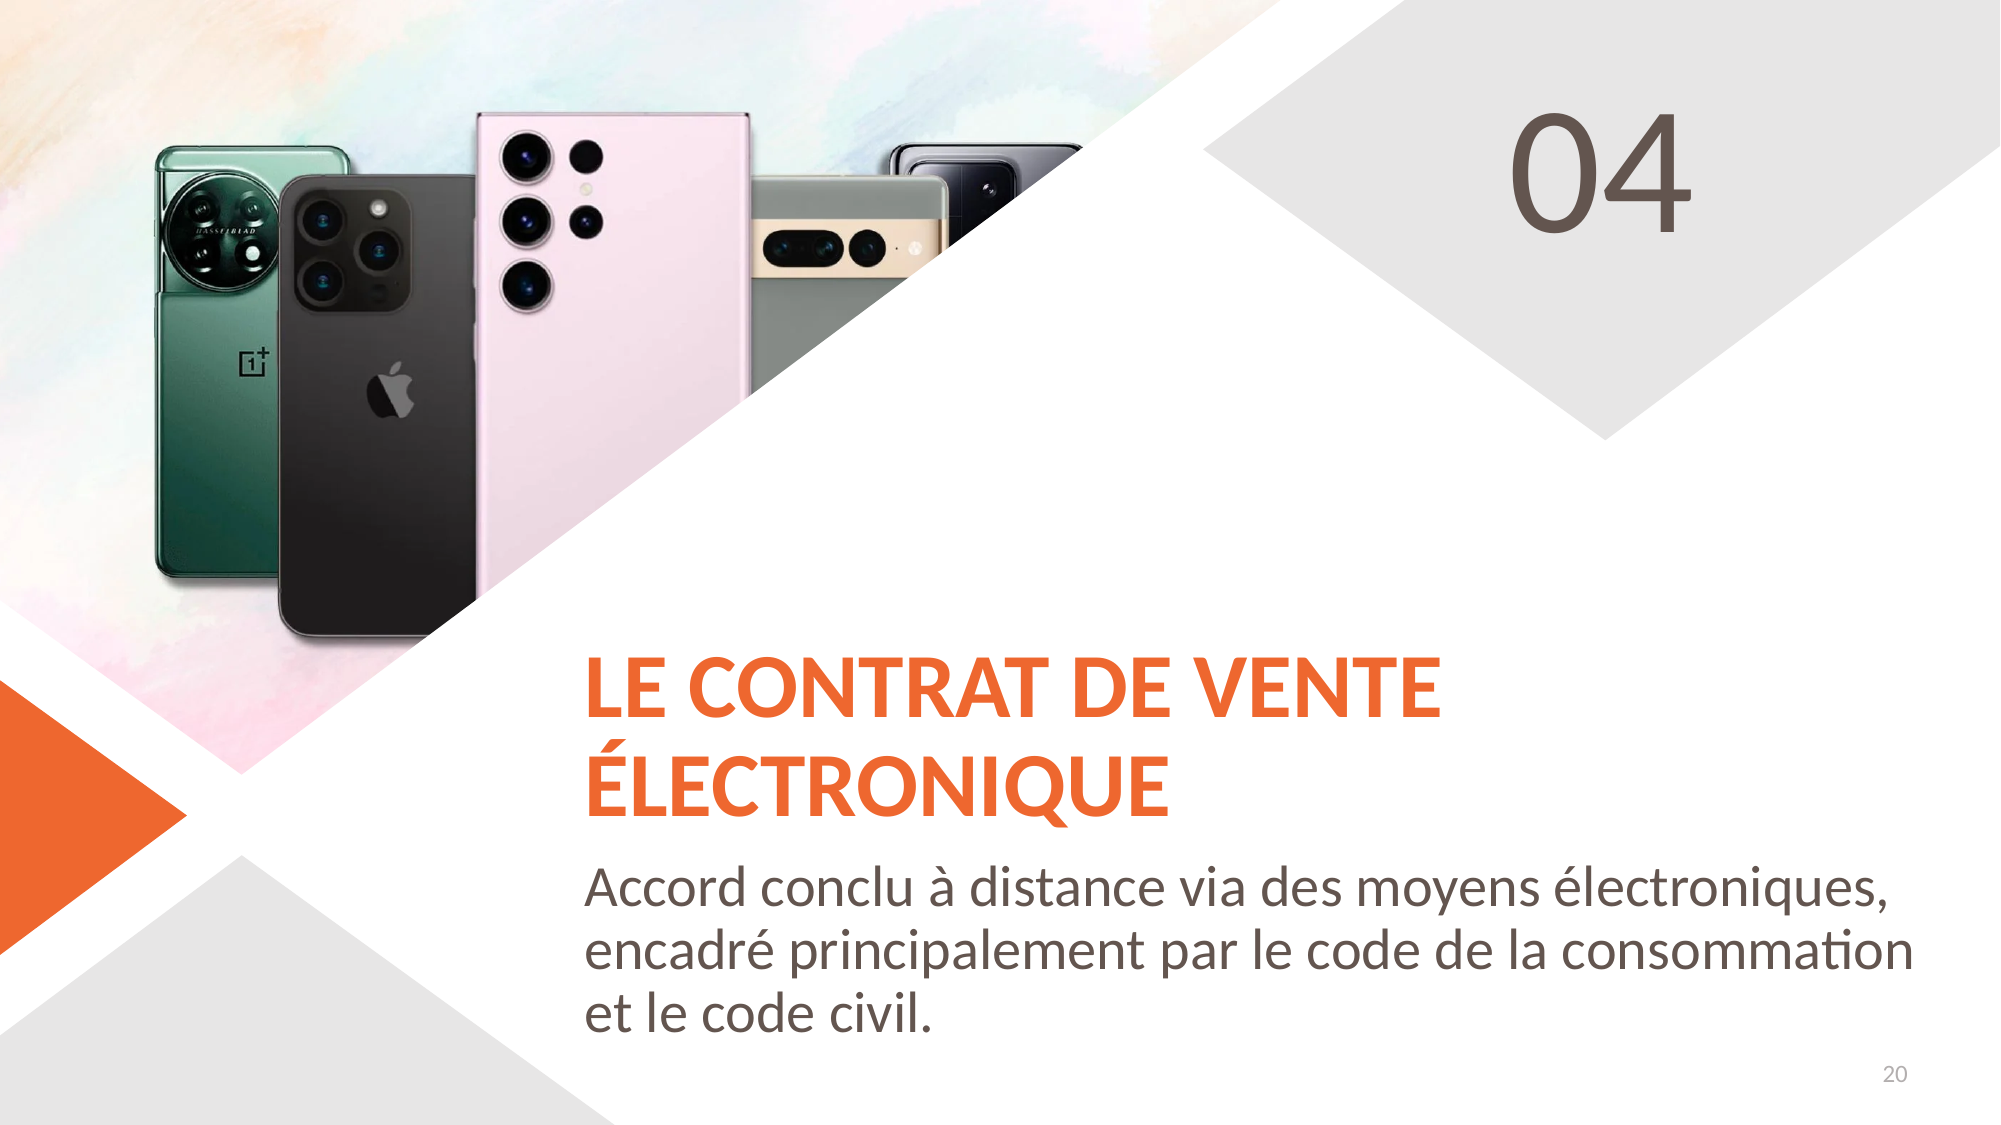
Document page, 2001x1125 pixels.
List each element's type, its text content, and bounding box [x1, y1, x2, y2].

picture [0, 0, 1281, 775]
slide_number 20 [1780, 1042, 1923, 1103]
title Le contrat de vente électronique [539, 668, 1923, 844]
list 04 [1312, 38, 1892, 309]
subtitle Accord conclu à distance via des moyens électroniques, encadré principalement par le code de la consommation et le code civil. [539, 848, 1923, 1055]
